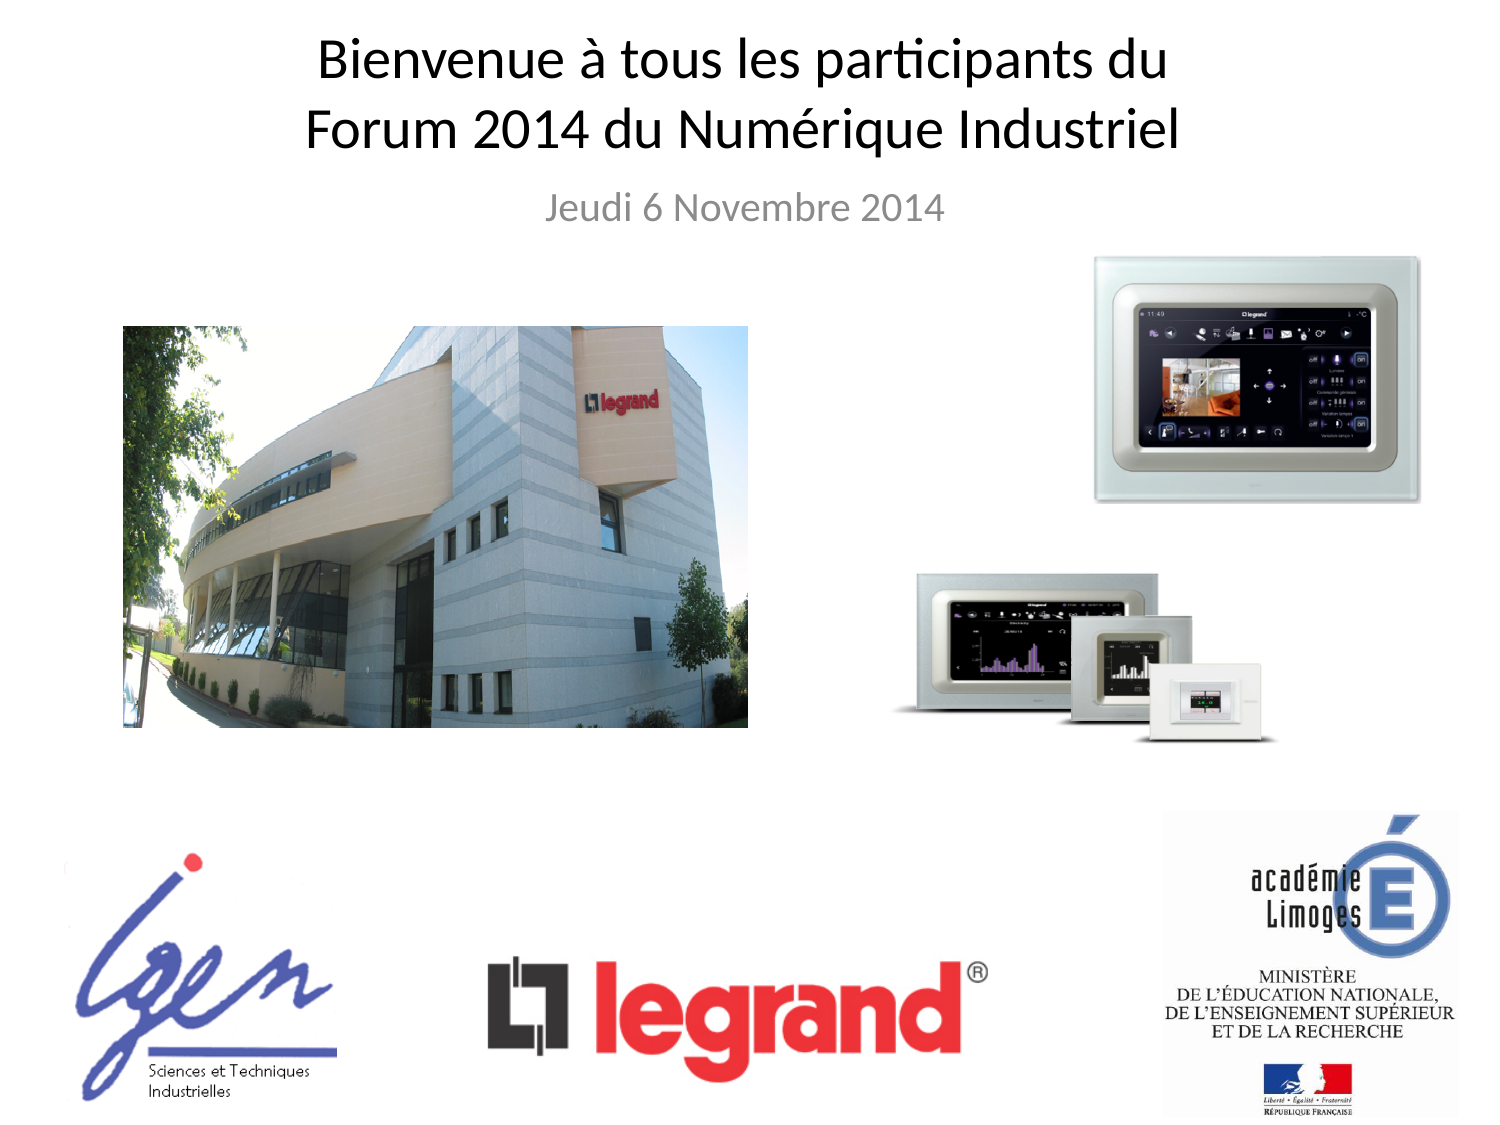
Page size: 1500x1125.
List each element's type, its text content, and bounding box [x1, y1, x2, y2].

title Bienvenue à tous les participants du Forum 2014 du Numérique Industriel [112, 19, 1388, 161]
picture [1092, 254, 1422, 504]
picture [478, 945, 999, 1095]
picture [64, 851, 337, 1107]
picture [1163, 811, 1459, 1118]
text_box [808, 526, 1430, 799]
picture [123, 326, 748, 729]
subtitle Jeudi 6 Novembre 2014 [225, 172, 1275, 244]
